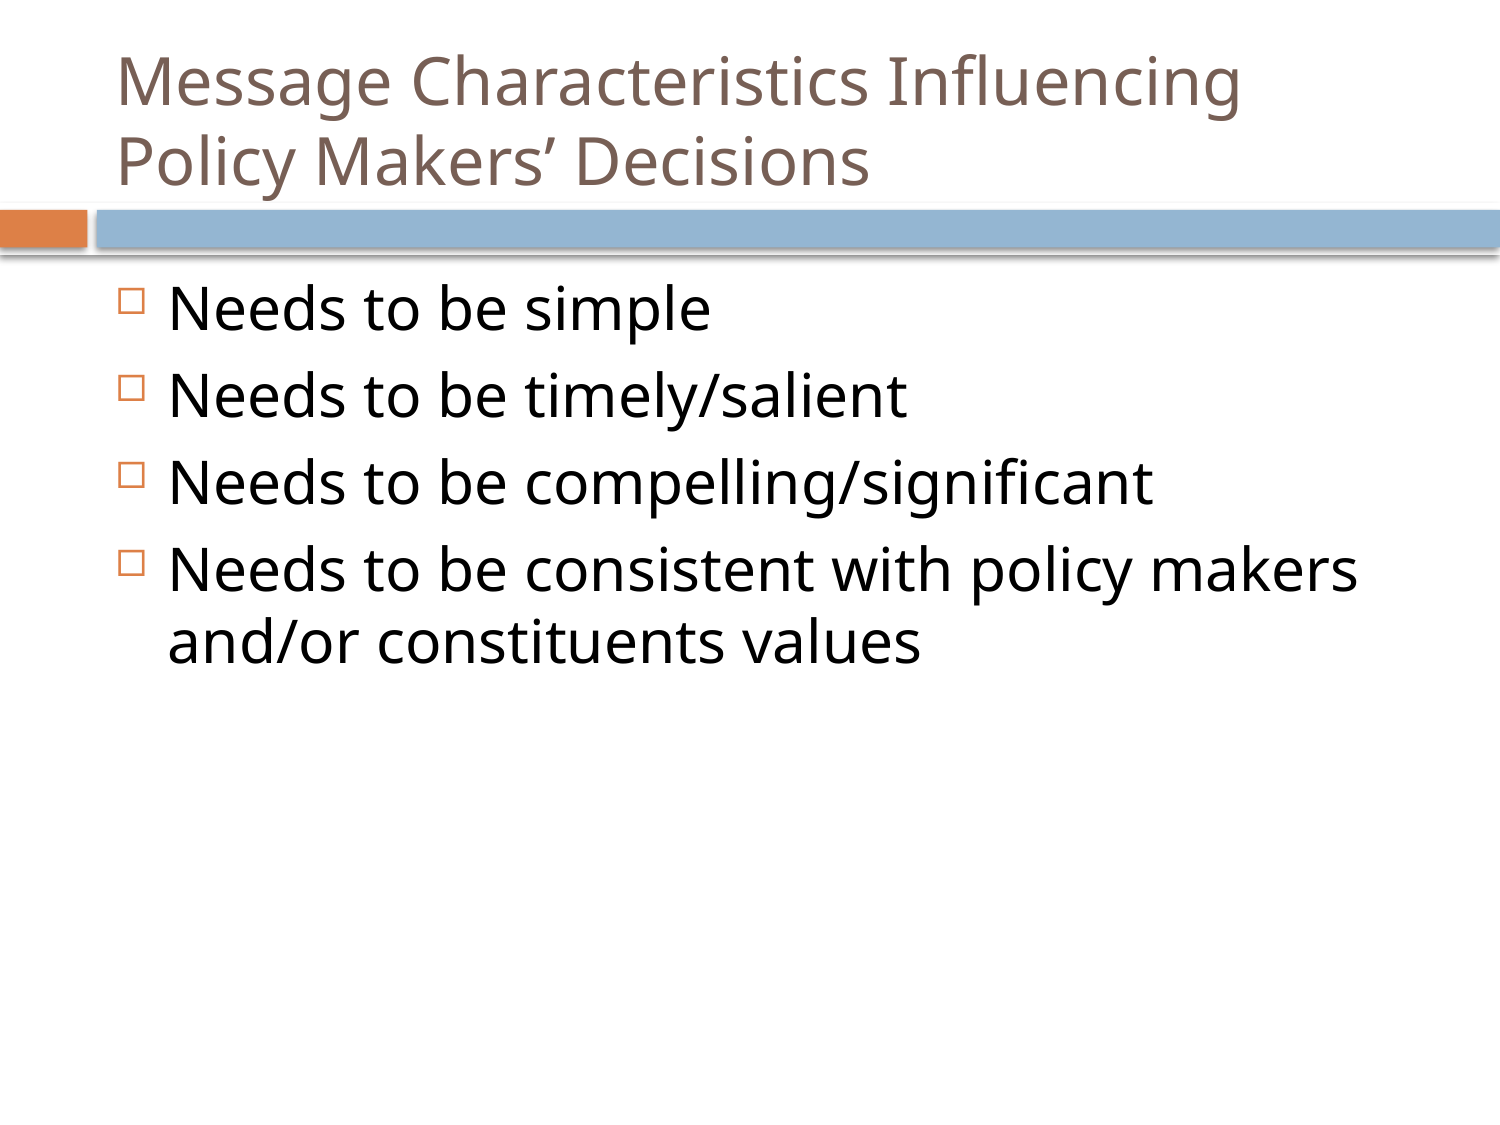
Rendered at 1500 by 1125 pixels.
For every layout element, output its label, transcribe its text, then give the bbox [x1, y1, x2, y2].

title Message Characteristics Influencing Policy Makers’ Decisions [100, 37, 1439, 201]
list Needs to be simple Needs to be timely/salient Needs to be compelling/significant Needs to be consistent with policy makers and/or constituents values [100, 262, 1439, 1001]
